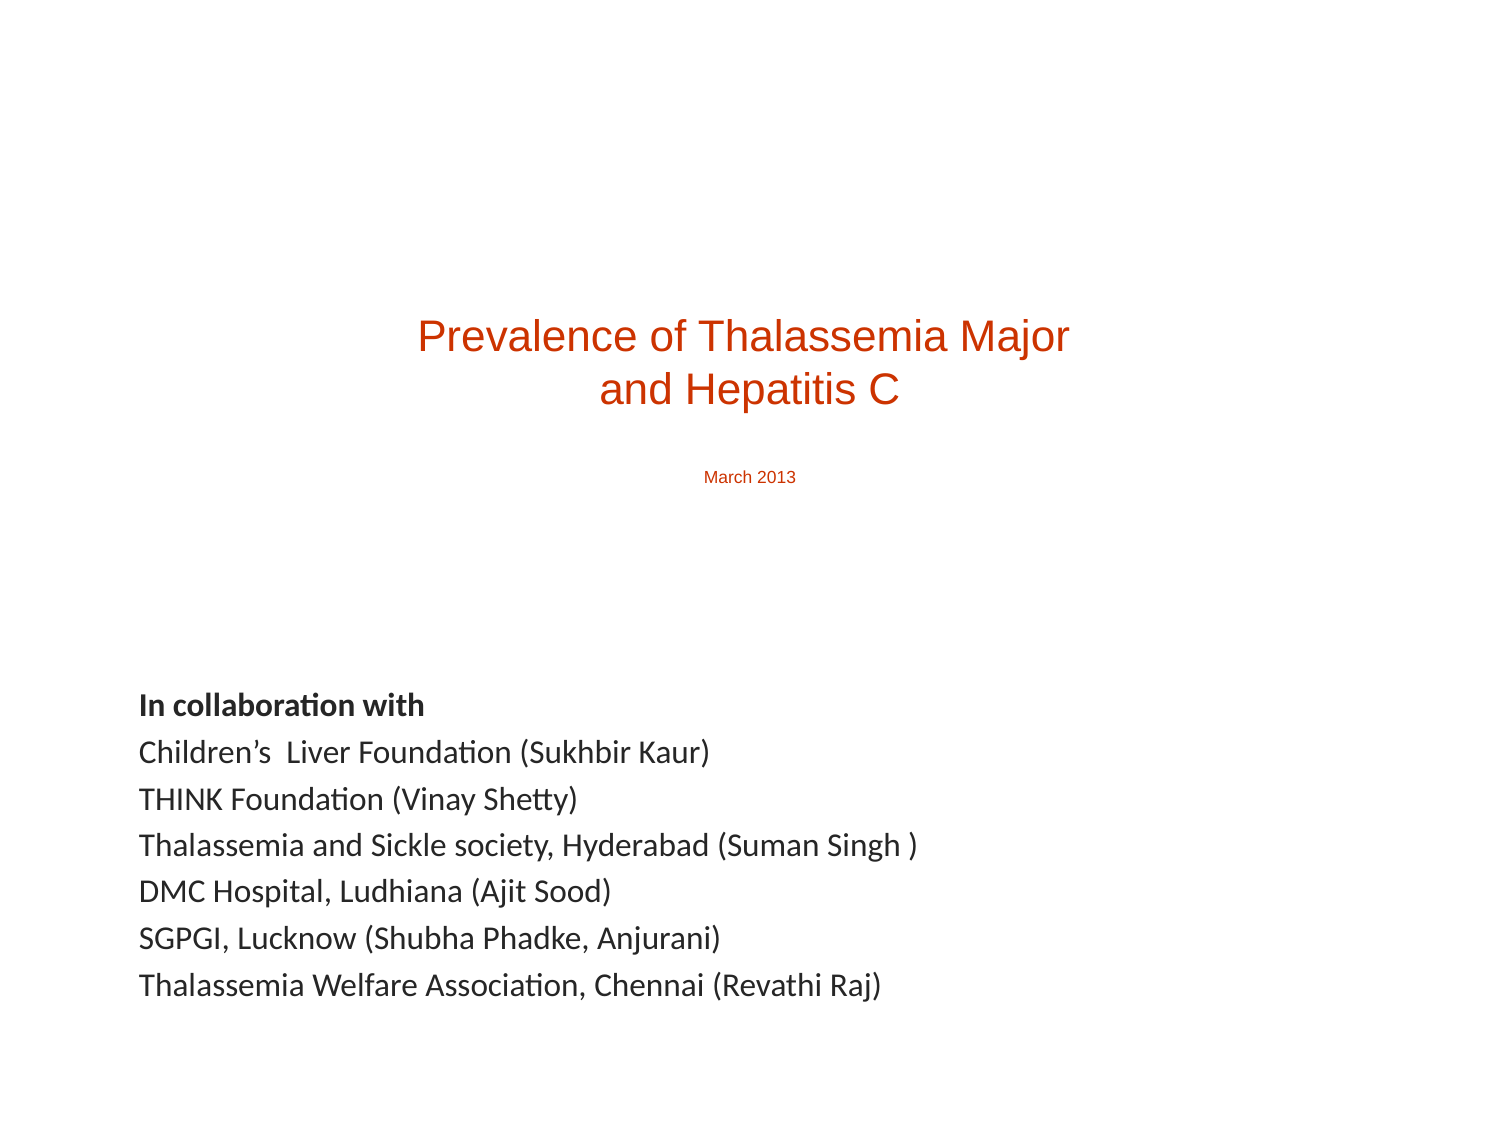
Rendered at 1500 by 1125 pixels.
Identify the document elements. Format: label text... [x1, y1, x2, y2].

subtitle In collaboration with Children’s Liver Foundation (Sukhbir Kaur) THINK Foundation (Vinay Shetty) Thalassemia and Sickle society, Hyderabad (Suman Singh ) DMC Hospital, Ludhiana (Ajit Sood) SGPGI, Lucknow (Shubha Phadke, Anjurani) Thalassemia Welfare Association, Chennai (Revathi Raj) [123, 676, 1358, 1125]
title Prevalence of Thalassemia Major and Hepatitis C March 2013 [112, 297, 1388, 539]
